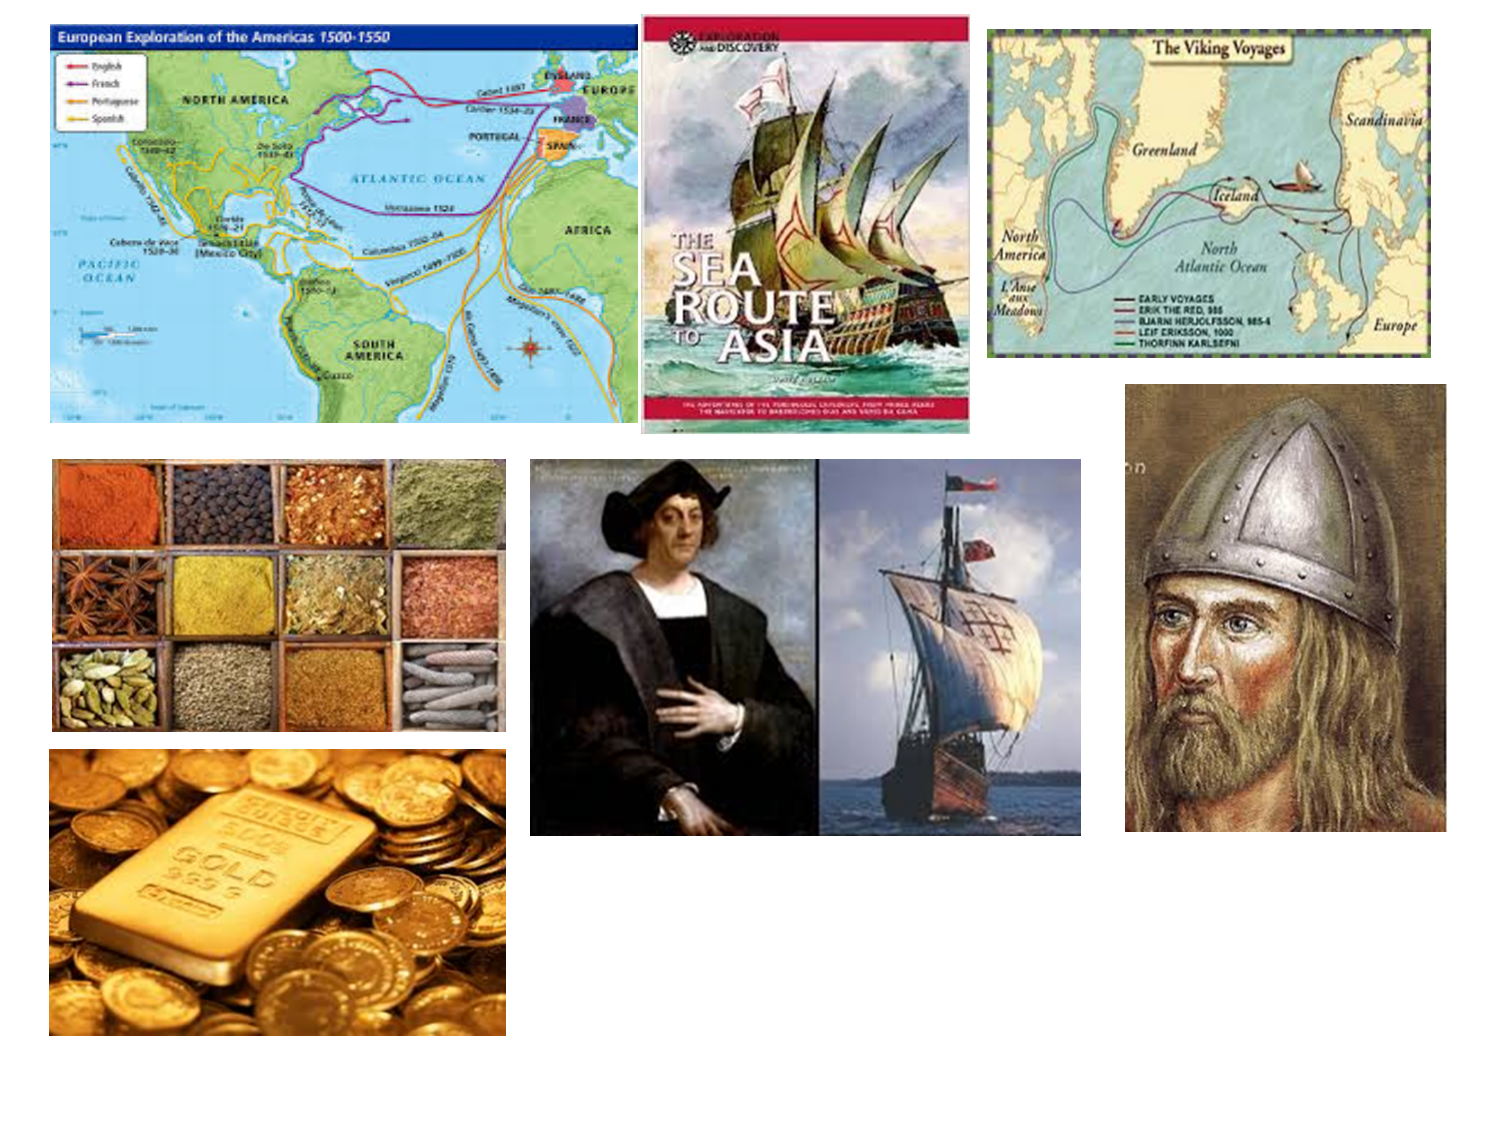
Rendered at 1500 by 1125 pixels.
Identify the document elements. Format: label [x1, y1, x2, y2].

picture [530, 459, 1081, 837]
picture [51, 459, 506, 733]
picture [1124, 383, 1449, 832]
picture [640, 13, 971, 434]
picture [49, 24, 638, 423]
picture [49, 749, 506, 1037]
picture [987, 29, 1431, 358]
